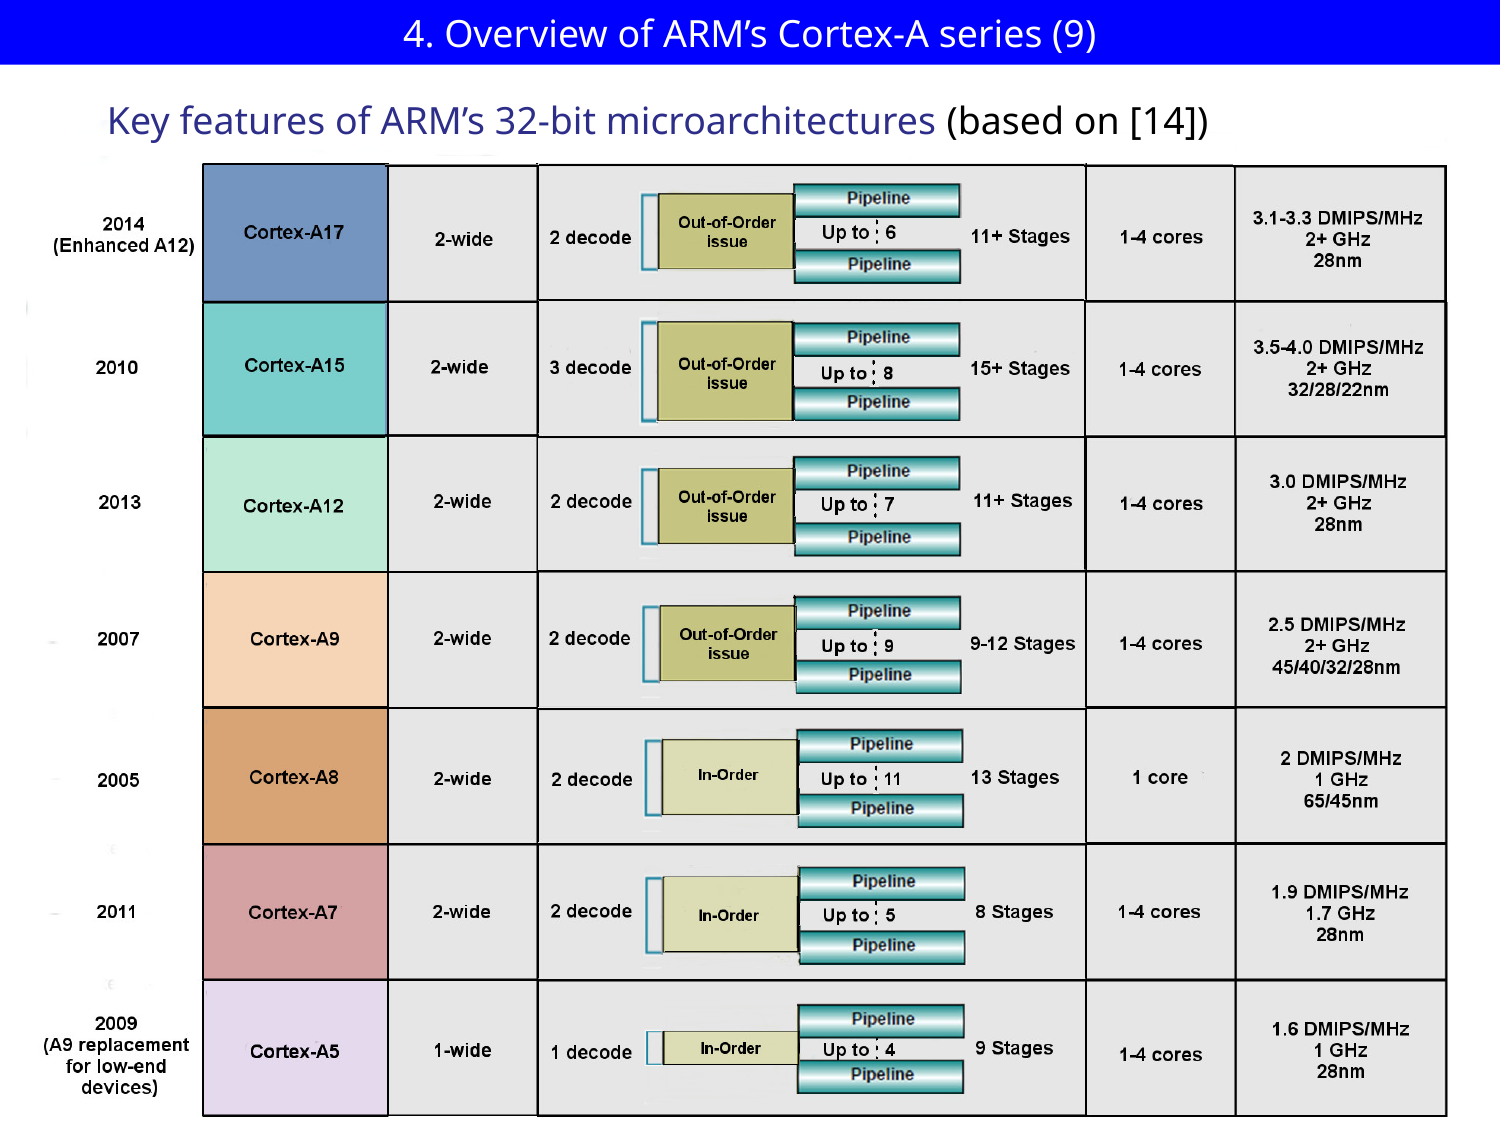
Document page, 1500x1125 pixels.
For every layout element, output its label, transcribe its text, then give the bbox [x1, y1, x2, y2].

picture [26, 119, 1463, 1125]
title 4. Overview of ARM’s Cortex-A series (9) [0, 0, 1500, 65]
text_box Key features of ARM’s 32-bit microarchitectures (based on [14]) [92, 89, 1234, 119]
